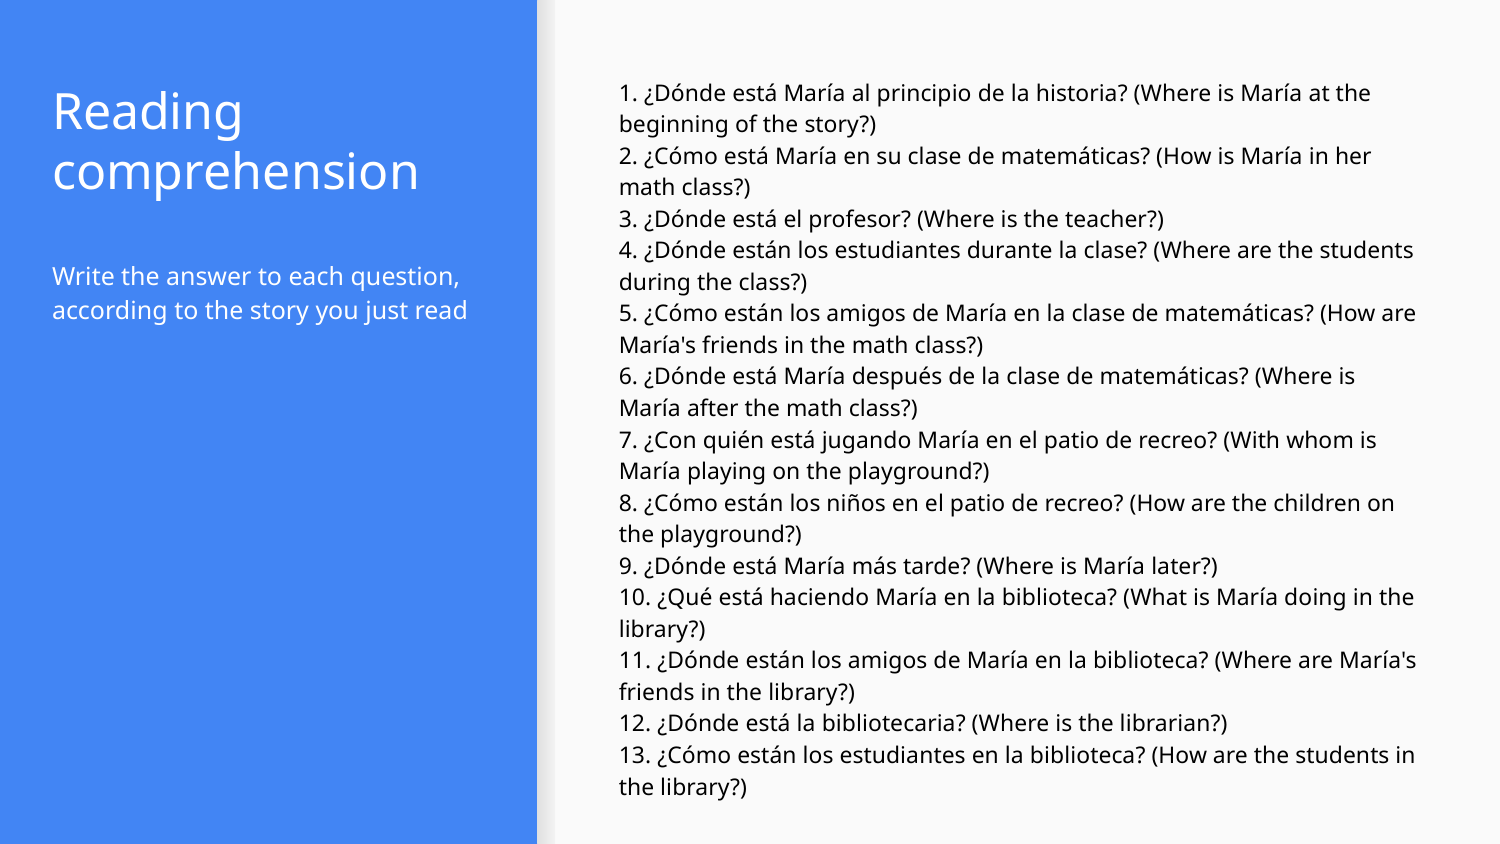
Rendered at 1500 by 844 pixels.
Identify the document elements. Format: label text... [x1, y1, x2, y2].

text_box 1. ¿Dónde está María al principio de la historia? (Where is María at the beginning of the story?) 2. ¿Cómo está María en su clase de matemáticas? (How is María in her math class?) 3. ¿Dónde está el profesor? (Where is the teacher?) 4. ¿Dónde están los estudiantes durante la clase? (Where are the students during the class?) 5. ¿Cómo están los amigos de María en la clase de matemáticas? (How are María's friends in the math class?) 6. ¿Dónde está María después de la clase de matemáticas? (Where is María after the math class?) 7. ¿Con quién está jugando María en el patio de recreo? (With whom is María playing on the playground?) 8. ¿Cómo están los niños en el patio de recreo? (How are the children on the playground?) 9. ¿Dónde está María más tarde? (Where is María later?) 10. ¿Qué está haciendo María en la biblioteca? (What is María doing in the library?) 11. ¿Dónde están los amigos de María en la biblioteca? (Where are María's friends in the library?) 12. ¿Dónde está la bibliotecaria? (Where is the librarian?) 13. ¿Cómo están los estudiantes en la biblioteca? (How are the students in the library?) [603, 59, 1439, 844]
list Write the answer to each question, according to the story you just read [37, 240, 498, 760]
title Reading comprehension [37, 58, 498, 216]
